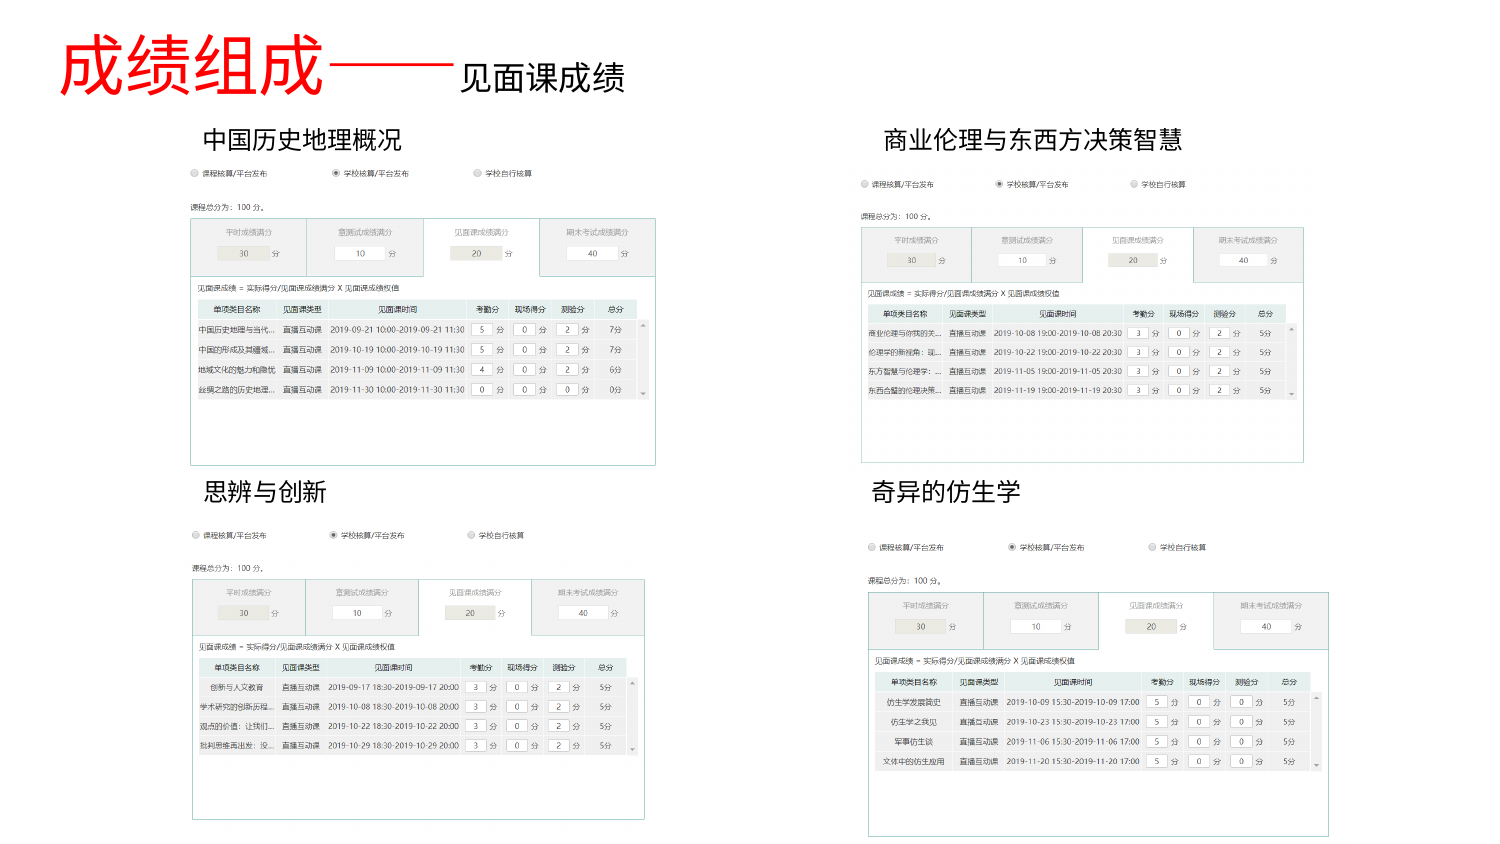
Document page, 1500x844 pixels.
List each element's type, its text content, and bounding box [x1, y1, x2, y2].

text_box 商业伦理与东西方决策智慧 [868, 117, 1199, 162]
text_box 中国历史地理概况 [187, 117, 422, 150]
picture [843, 528, 1352, 844]
text_box 思辨与创新 [188, 477, 344, 513]
picture [175, 515, 663, 833]
picture [163, 152, 674, 469]
text_box 奇异的仿生学 [856, 483, 1037, 514]
title 成绩组成——见面课成绩 [58, 23, 1174, 105]
picture [843, 163, 1321, 475]
